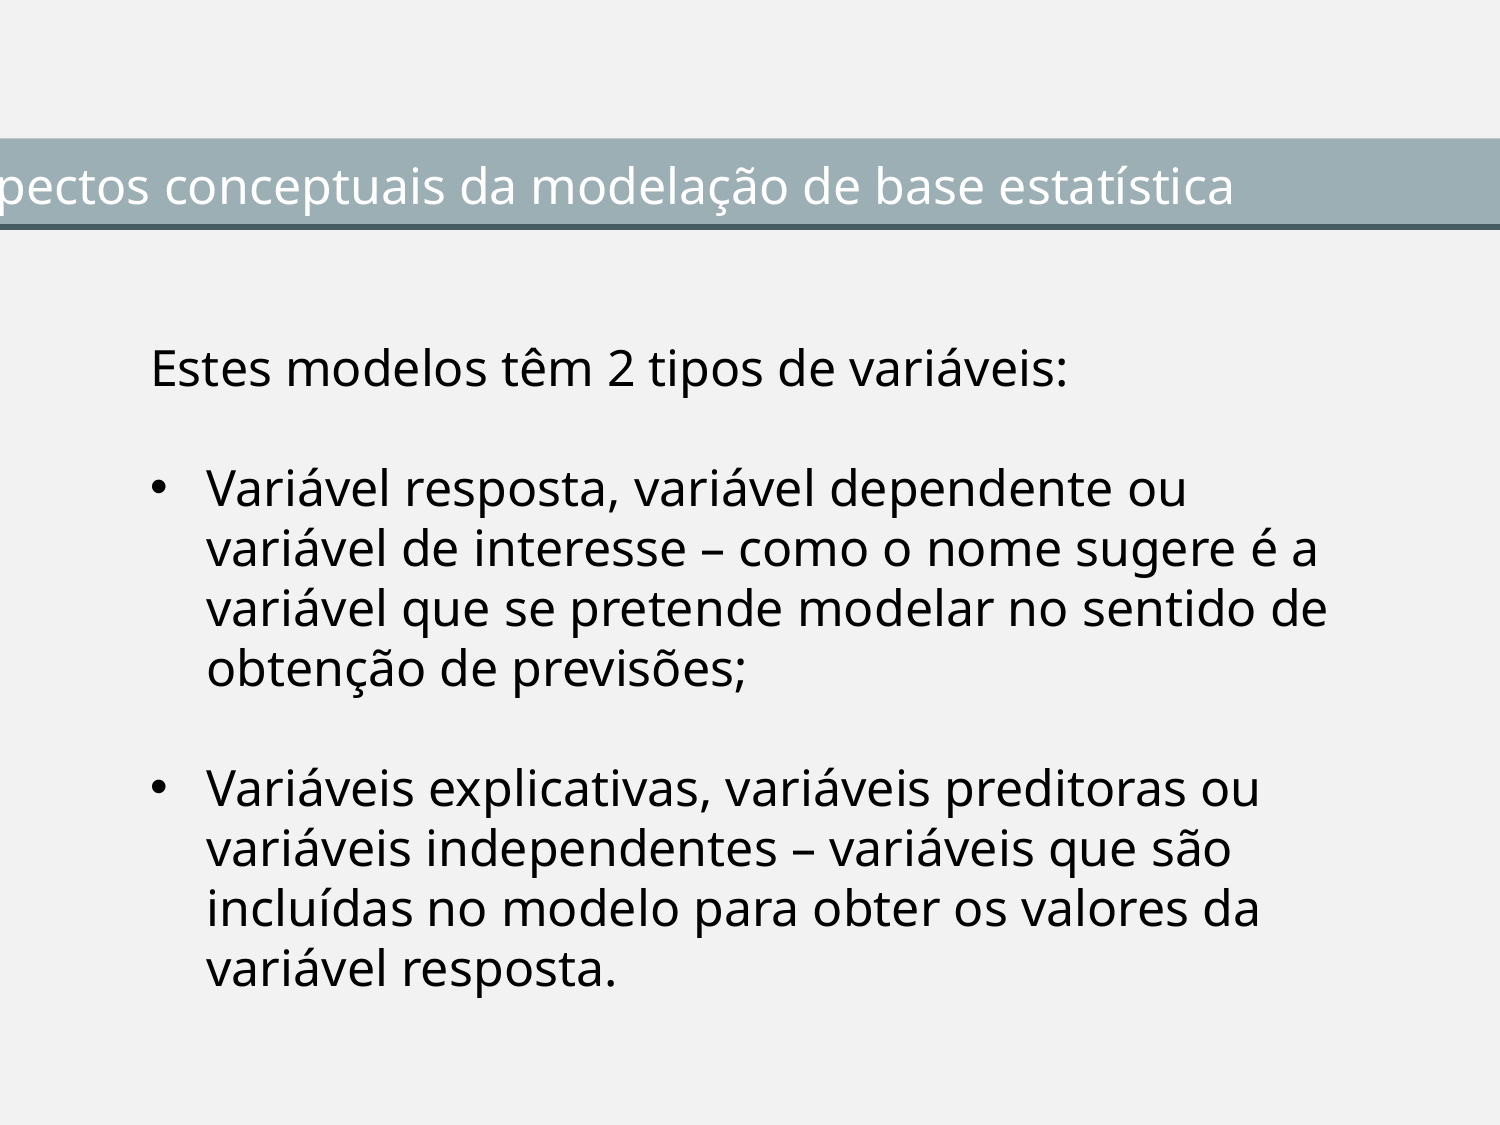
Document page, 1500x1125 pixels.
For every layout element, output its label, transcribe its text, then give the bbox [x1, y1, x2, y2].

text_box Aspectos conceptuais da modelação de base estatística [0, 146, 1251, 222]
text_box Estes modelos têm 2 tipos de variáveis: Variável resposta, variável dependente ou variável de interesse – como o nome sugere é a variável que se pretende modelar no sentido de obtenção de previsões; Variáveis explicativas, variáveis preditoras ou variáveis independentes – variáveis que são incluídas no modelo para obter os valores da variável resposta. [135, 328, 1365, 1004]
text_box [0, 137, 1500, 224]
